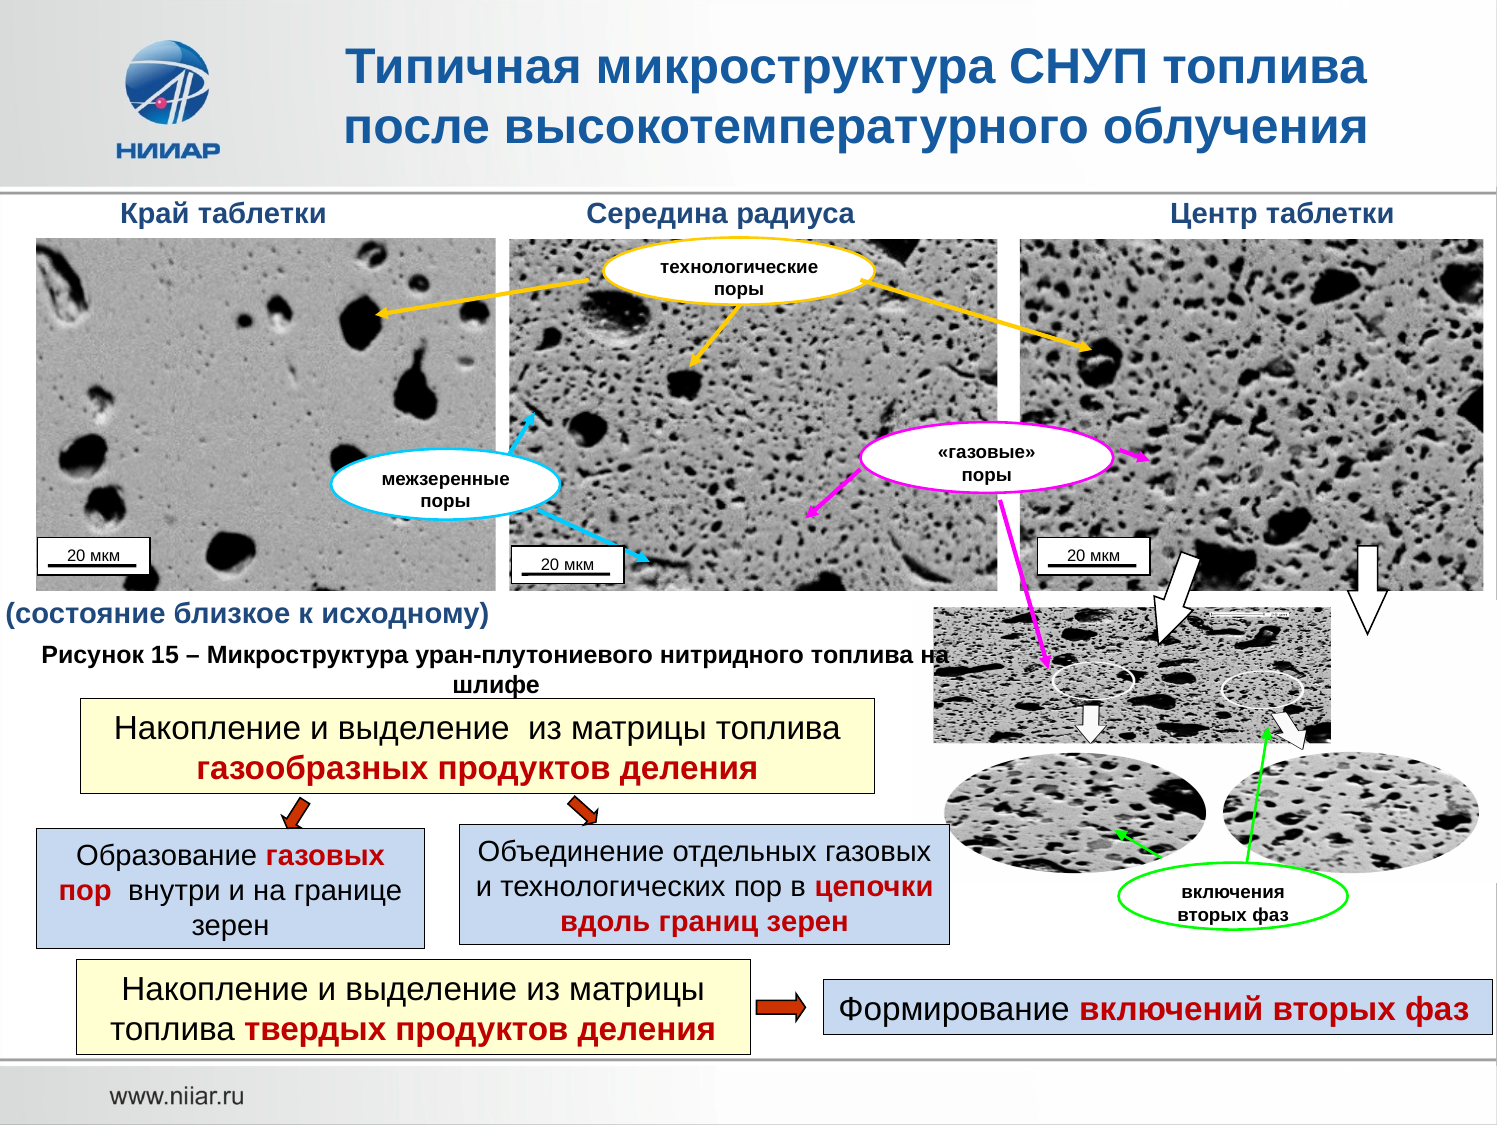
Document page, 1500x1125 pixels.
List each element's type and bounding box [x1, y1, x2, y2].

text_box [511, 545, 625, 584]
picture [0, 0, 1500, 1125]
text_box [1037, 537, 1151, 576]
text_box [37, 537, 151, 576]
